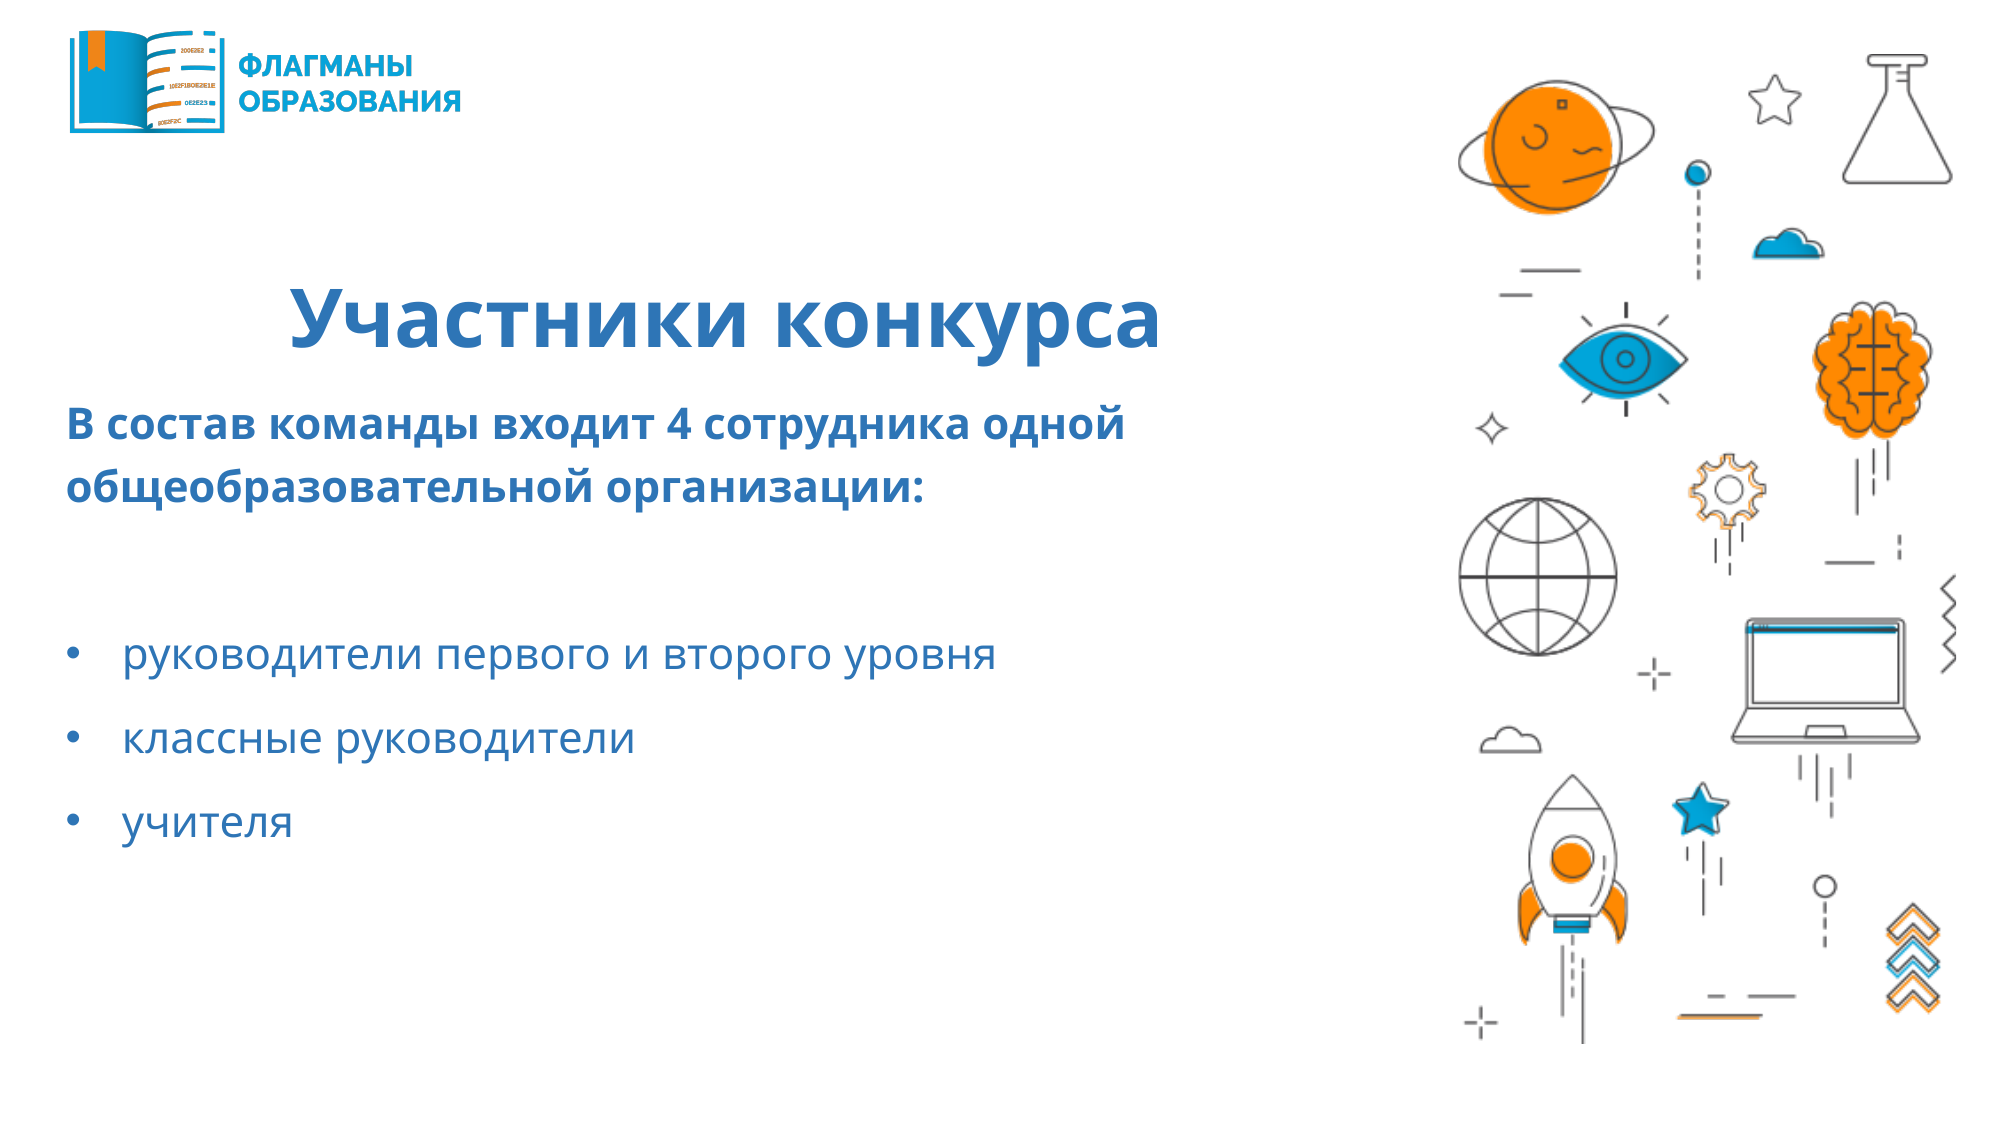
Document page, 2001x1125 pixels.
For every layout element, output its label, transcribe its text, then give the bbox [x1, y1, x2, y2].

picture [50, 0, 481, 170]
text_box Участники конкурса В состав команды входит 4 сотрудника одной общеобразовательной организации: руководители первого и второго уровня классные руководители учителя [50, 239, 1424, 925]
picture [1458, 54, 1957, 1044]
